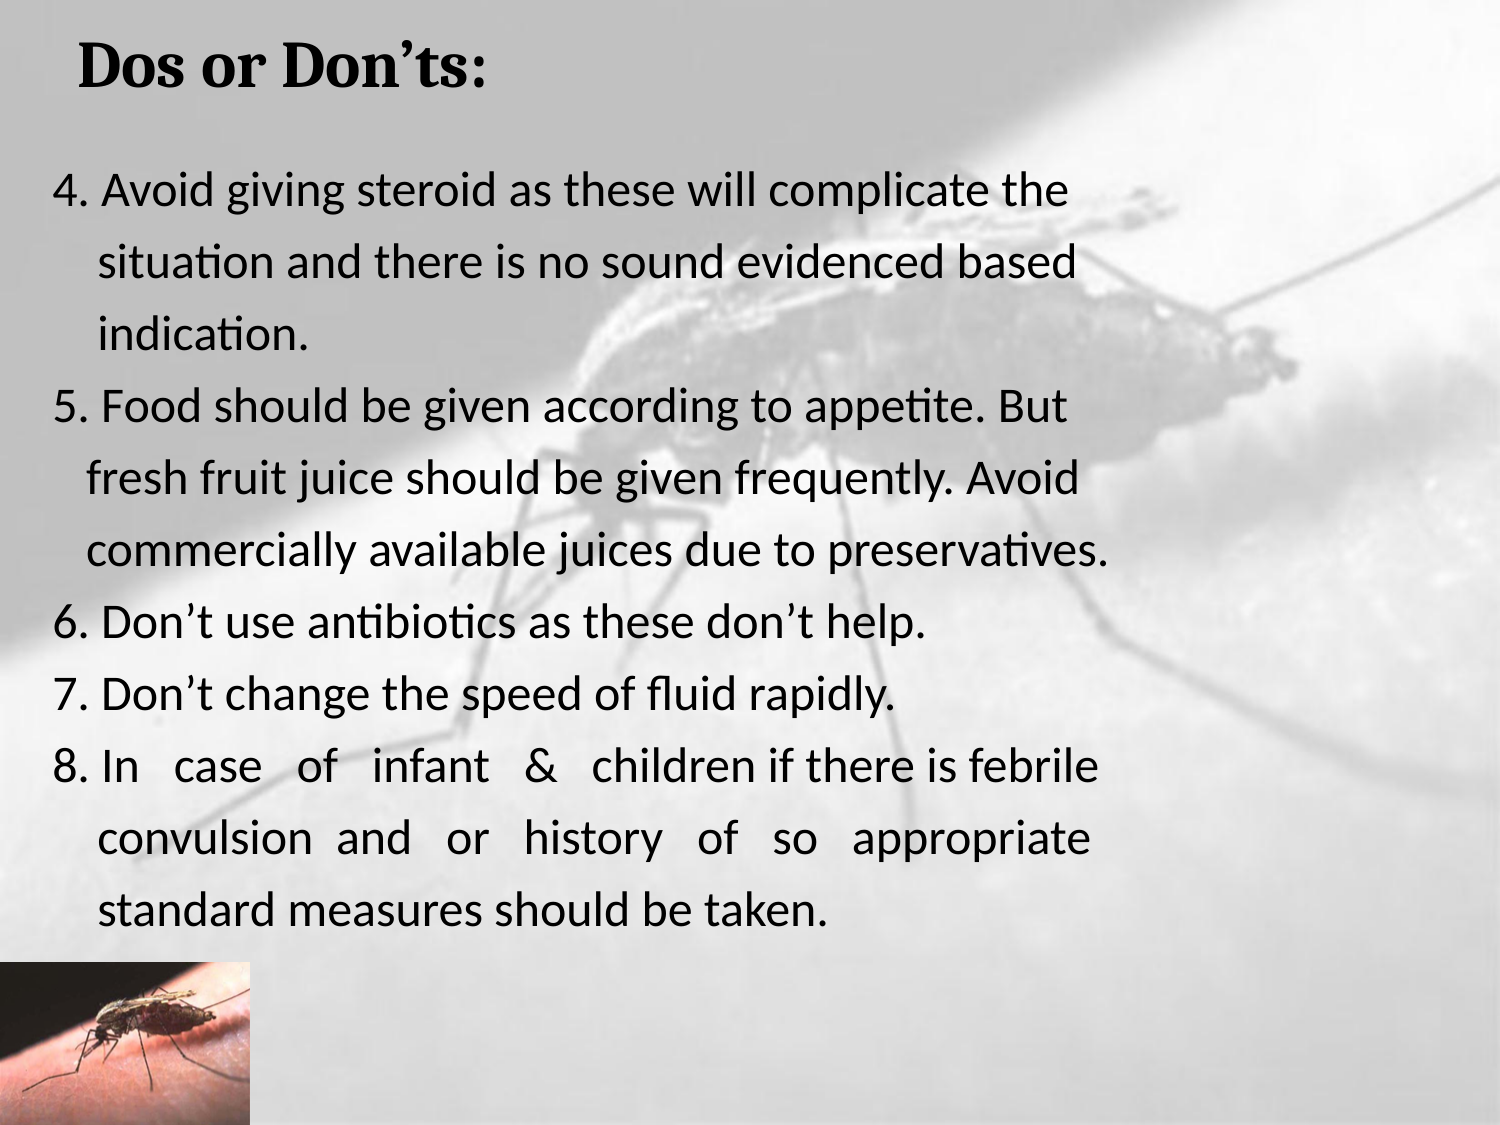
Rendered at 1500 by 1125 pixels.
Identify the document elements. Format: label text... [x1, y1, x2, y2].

text_box 4. Avoid giving steroid as these will complicate the situation and there is no sound evidenced based indication. 5. Food should be given according to appetite. But fresh fruit juice should be given frequently. Avoid commercially available juices due to preservatives. 6. Don’t use antibiotics as these don’t help. 7. Don’t change the speed of fluid rapidly. 8. In case of infant & children if there is febrile convulsion and or history of so appropriate standard measures should be taken. [37, 137, 1288, 944]
picture [0, 0, 1500, 1125]
text_box Dos or Don’ts: [62, 22, 682, 109]
